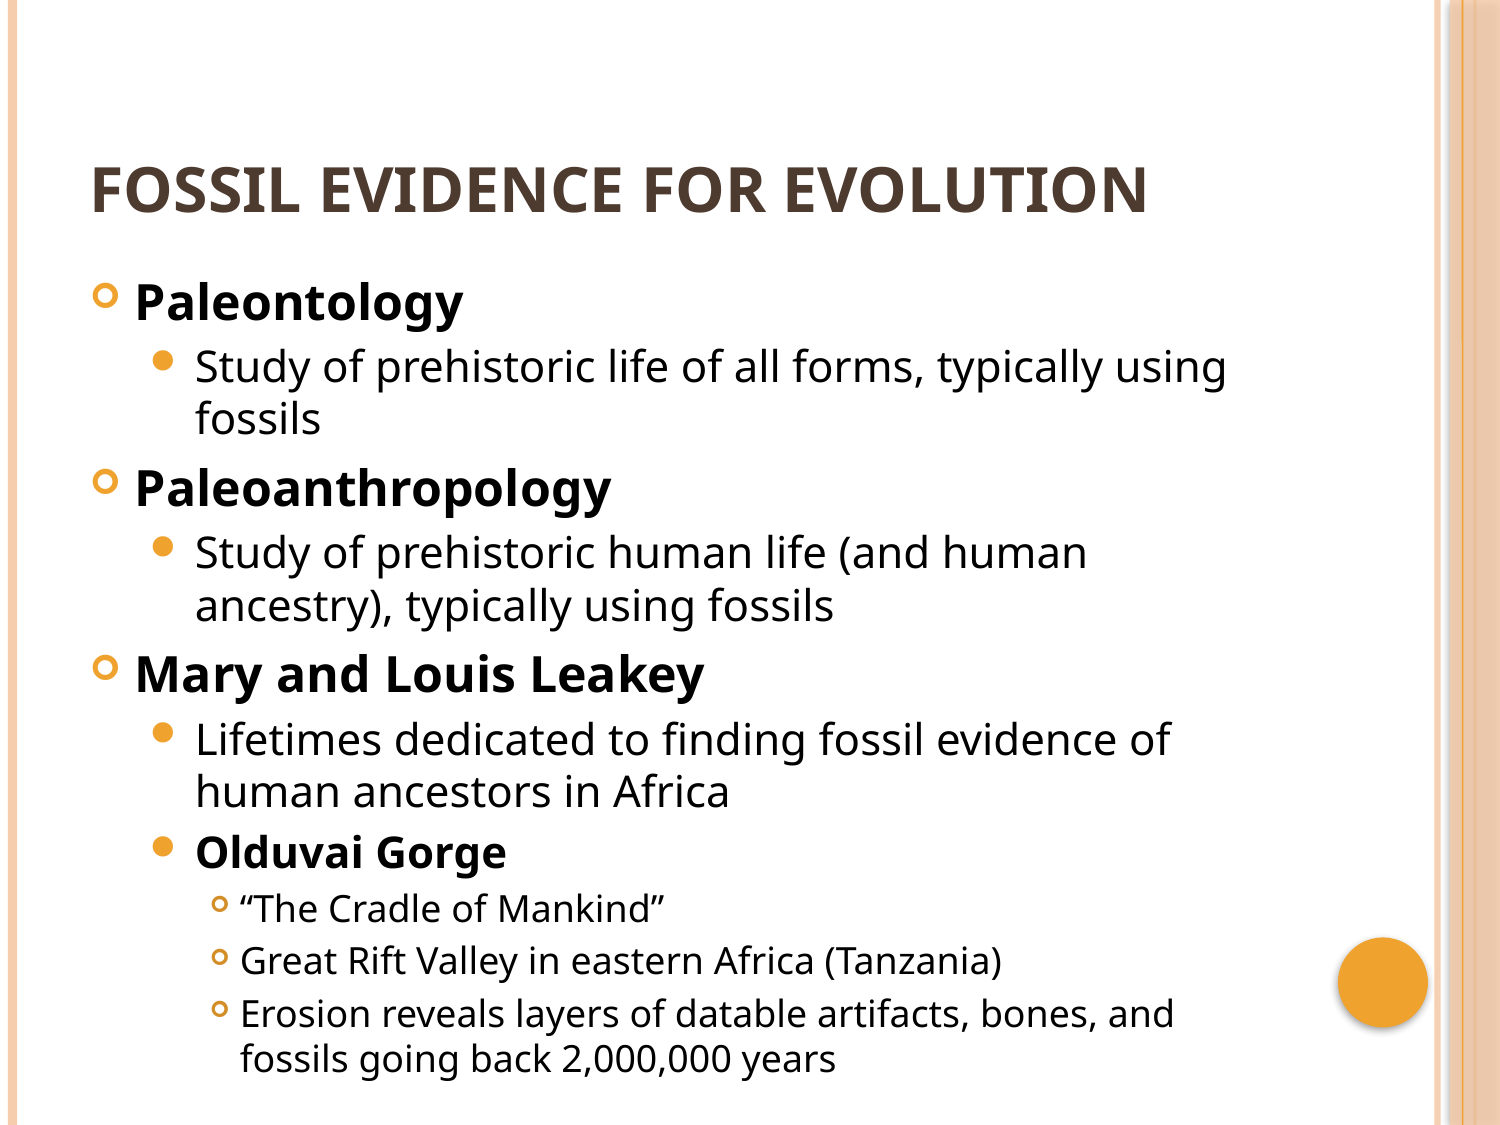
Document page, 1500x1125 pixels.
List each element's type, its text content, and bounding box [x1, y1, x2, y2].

list Paleontology Study of prehistoric life of all forms, typically using fossils Paleoanthropology Study of prehistoric human life (and human ancestry), typically using fossils Mary and Louis Leakey Lifetimes dedicated to finding fossil evidence of human ancestors in Africa Olduvai Gorge “The Cradle of Mankind” Great Rift Valley in eastern Africa (Tanzania) Erosion reveals layers of datable artifacts, bones, and fossils going back 2,000,000 years [75, 262, 1300, 1100]
title Fossil Evidence for Evolution [75, 45, 1300, 233]
